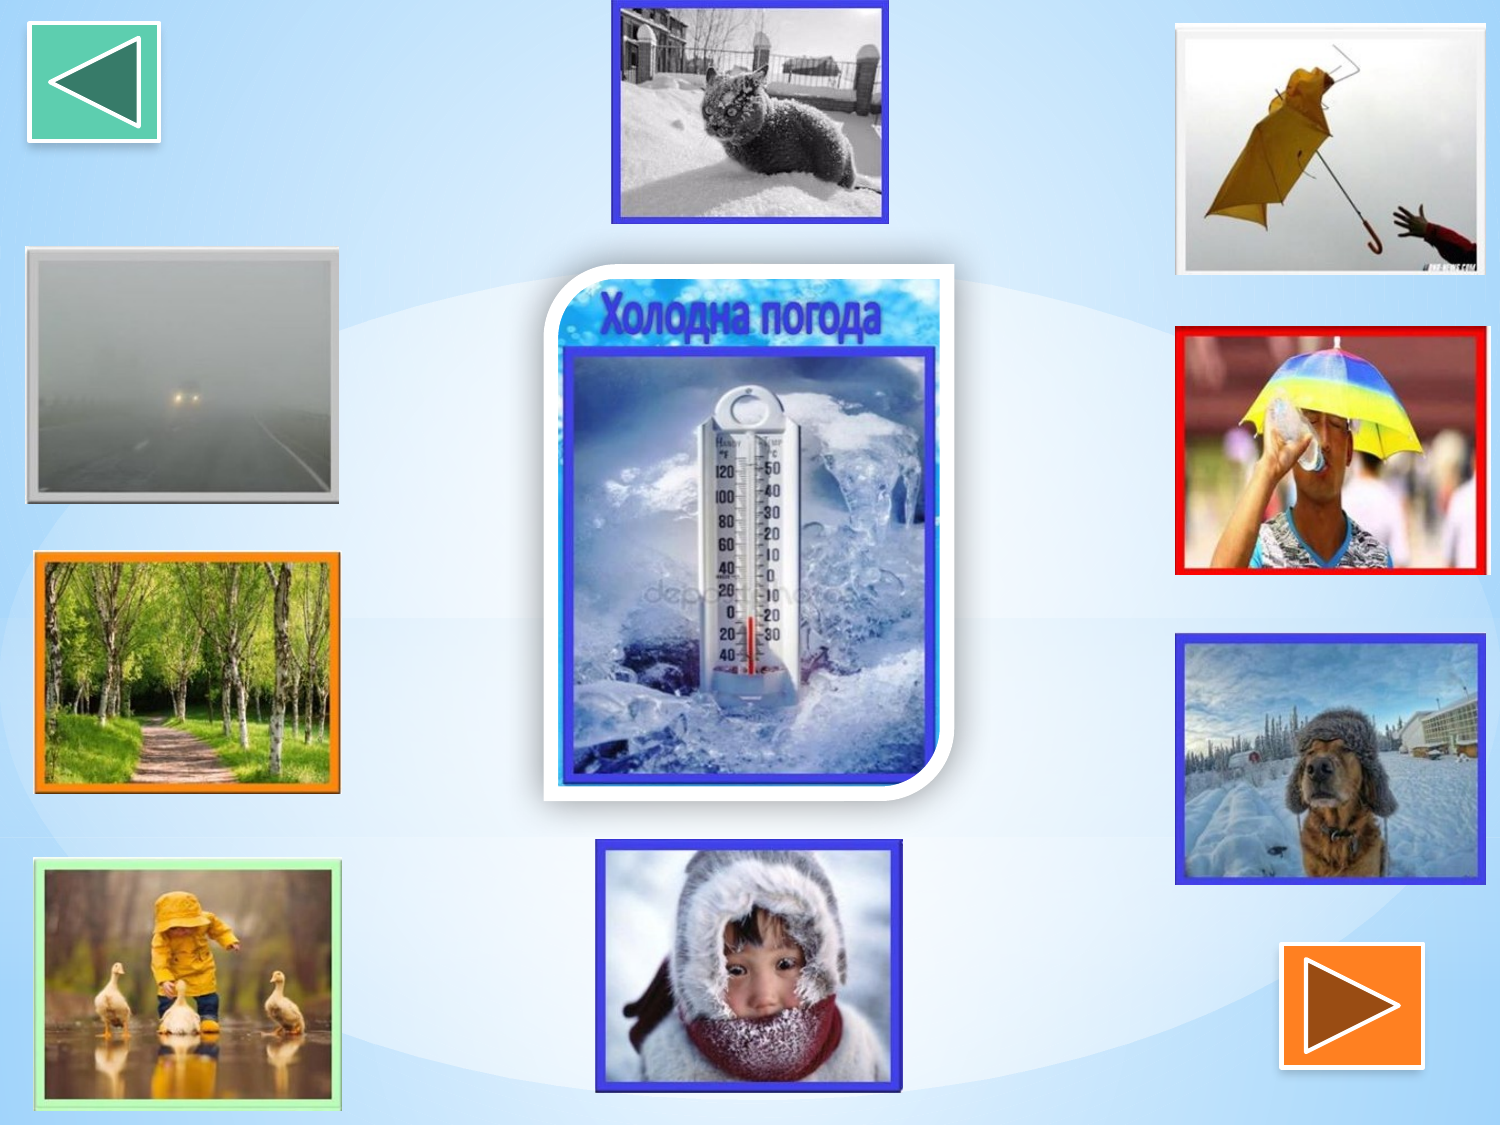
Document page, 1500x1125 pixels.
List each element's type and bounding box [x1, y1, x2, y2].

picture [550, 271, 948, 794]
picture [25, 246, 339, 504]
picture [1175, 325, 1491, 575]
picture [594, 839, 903, 1093]
picture [1175, 22, 1486, 275]
text_box [1279, 942, 1425, 1070]
picture [1175, 632, 1486, 885]
text_box [27, 21, 161, 143]
picture [33, 857, 342, 1111]
picture [611, 0, 889, 224]
picture [33, 550, 343, 795]
